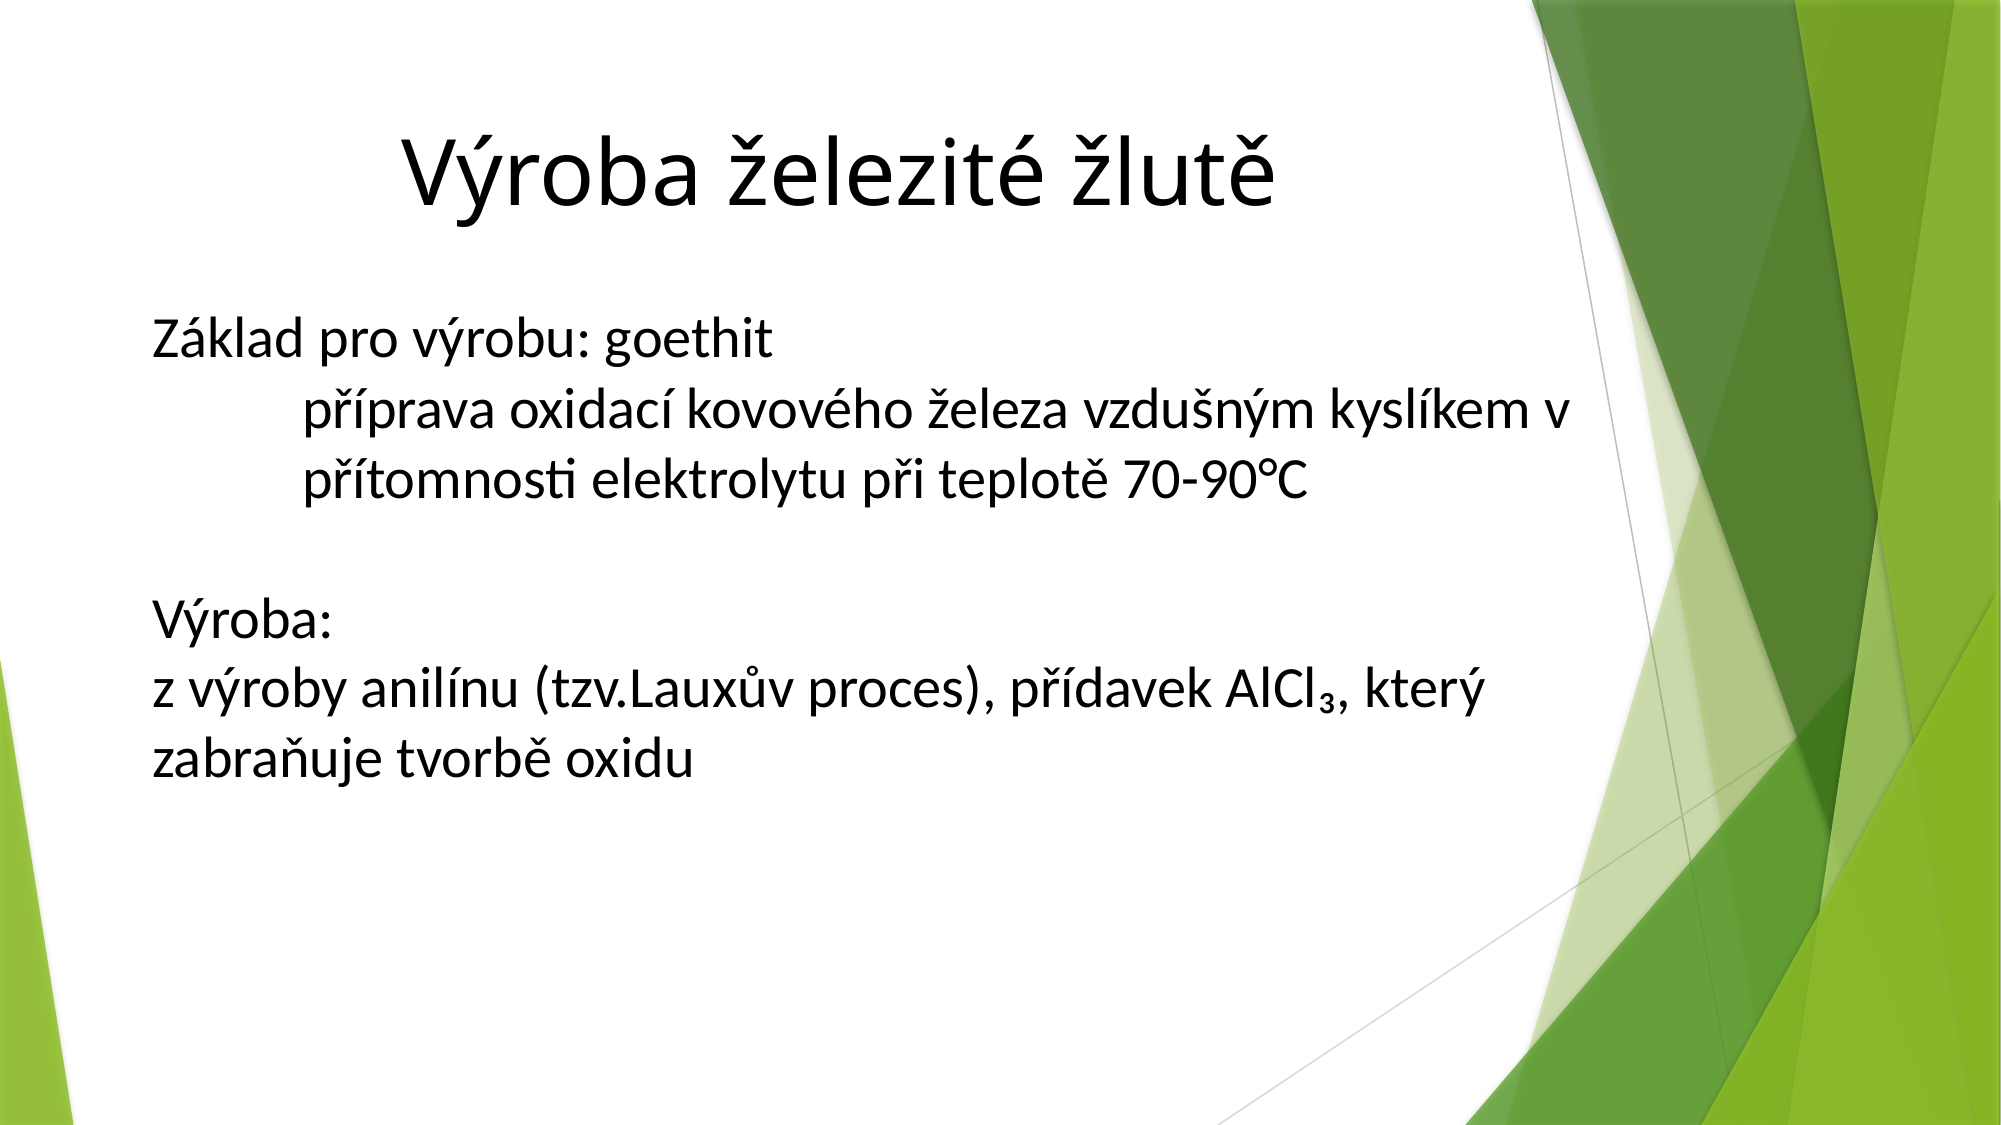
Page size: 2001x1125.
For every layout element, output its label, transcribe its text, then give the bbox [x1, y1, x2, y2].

text_box Základ pro výrobu: goethit příprava oxidací kovového železa vzdušným kyslíkem v přítomnosti elektrolytu při teplotě 70-90°C Výroba: z výroby anilínu (tzv.Lauxův proces), přídavek AlCl₃, který zabraňuje tvorbě oxidu [137, 299, 1589, 1014]
text_box Výroba železité žlutě [137, 59, 1544, 278]
